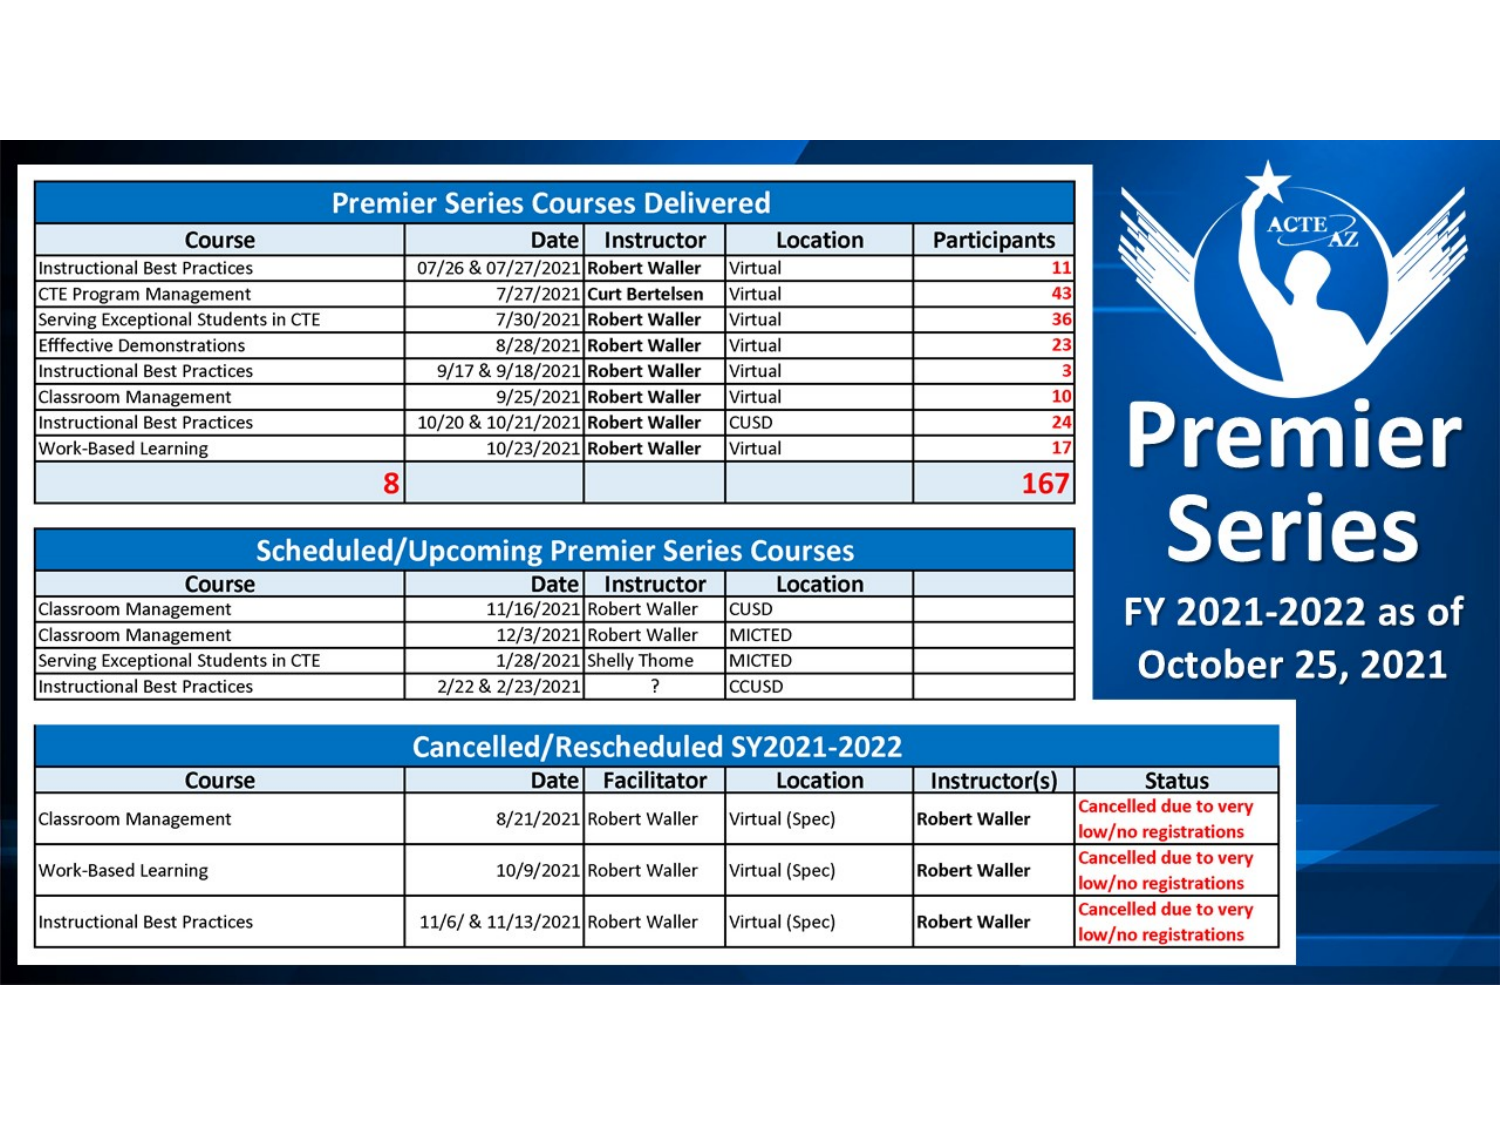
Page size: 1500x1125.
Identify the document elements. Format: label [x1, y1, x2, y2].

picture [0, 140, 1500, 985]
